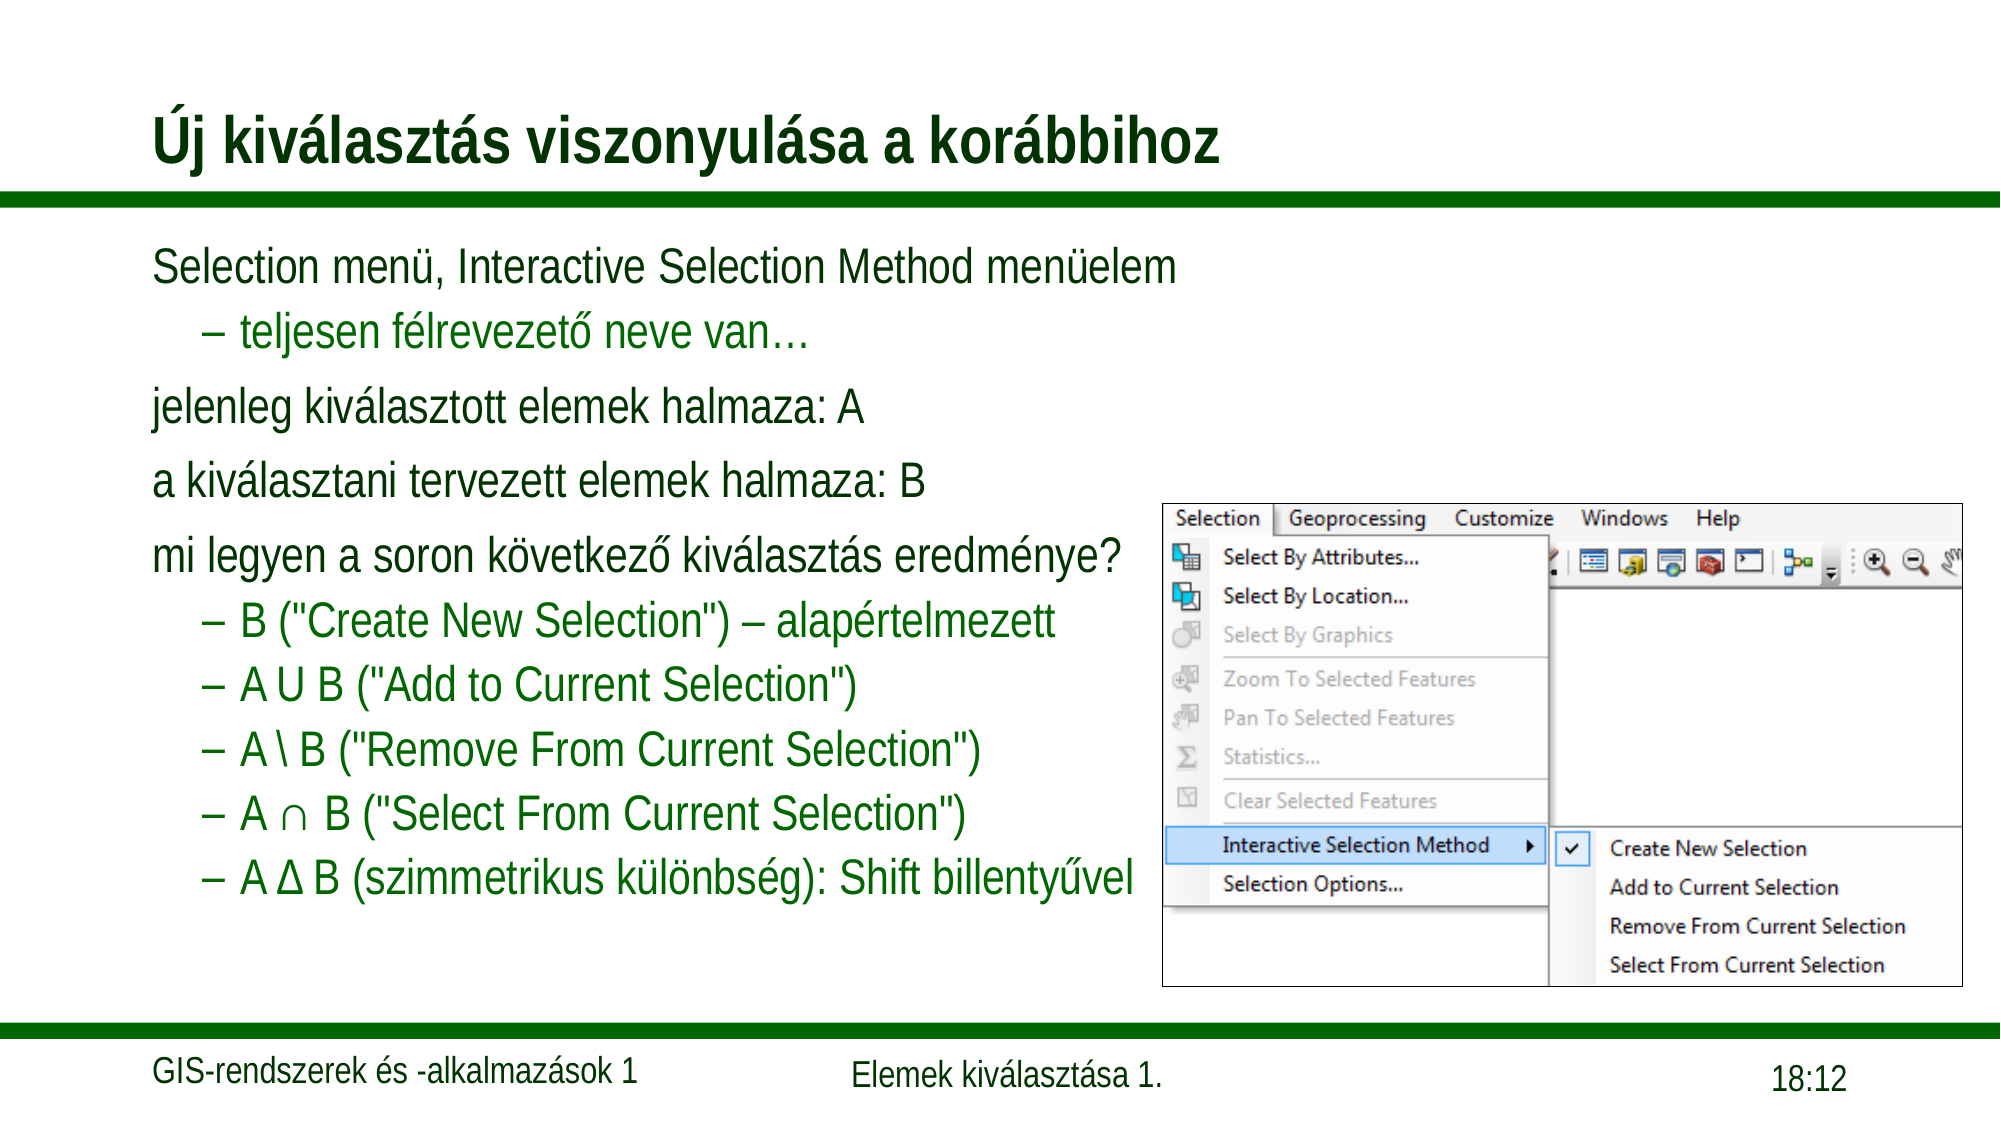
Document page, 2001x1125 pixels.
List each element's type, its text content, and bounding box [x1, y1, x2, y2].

picture [1162, 503, 1963, 987]
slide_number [1390, 1046, 1863, 1106]
list Selection menü, Interactive Selection Method menüelem teljesen félrevezető neve van… jelenleg kiválasztott elemek halmaza: A a kiválasztani tervezett elemek halmaza: B mi legyen a soron következő kiválasztás eredménye? B ("Create New Selection") – alapértelmezett A U B ("Add to Current Selection") A \ B ("Remove From Current Selection") A ∩ B ("Select From Current Selection") A Δ B (szimmetrikus különbség): Shift billentyűvel [137, 233, 1863, 1014]
title Új kiválasztás viszonyulása a korábbihoz [137, 28, 1863, 186]
